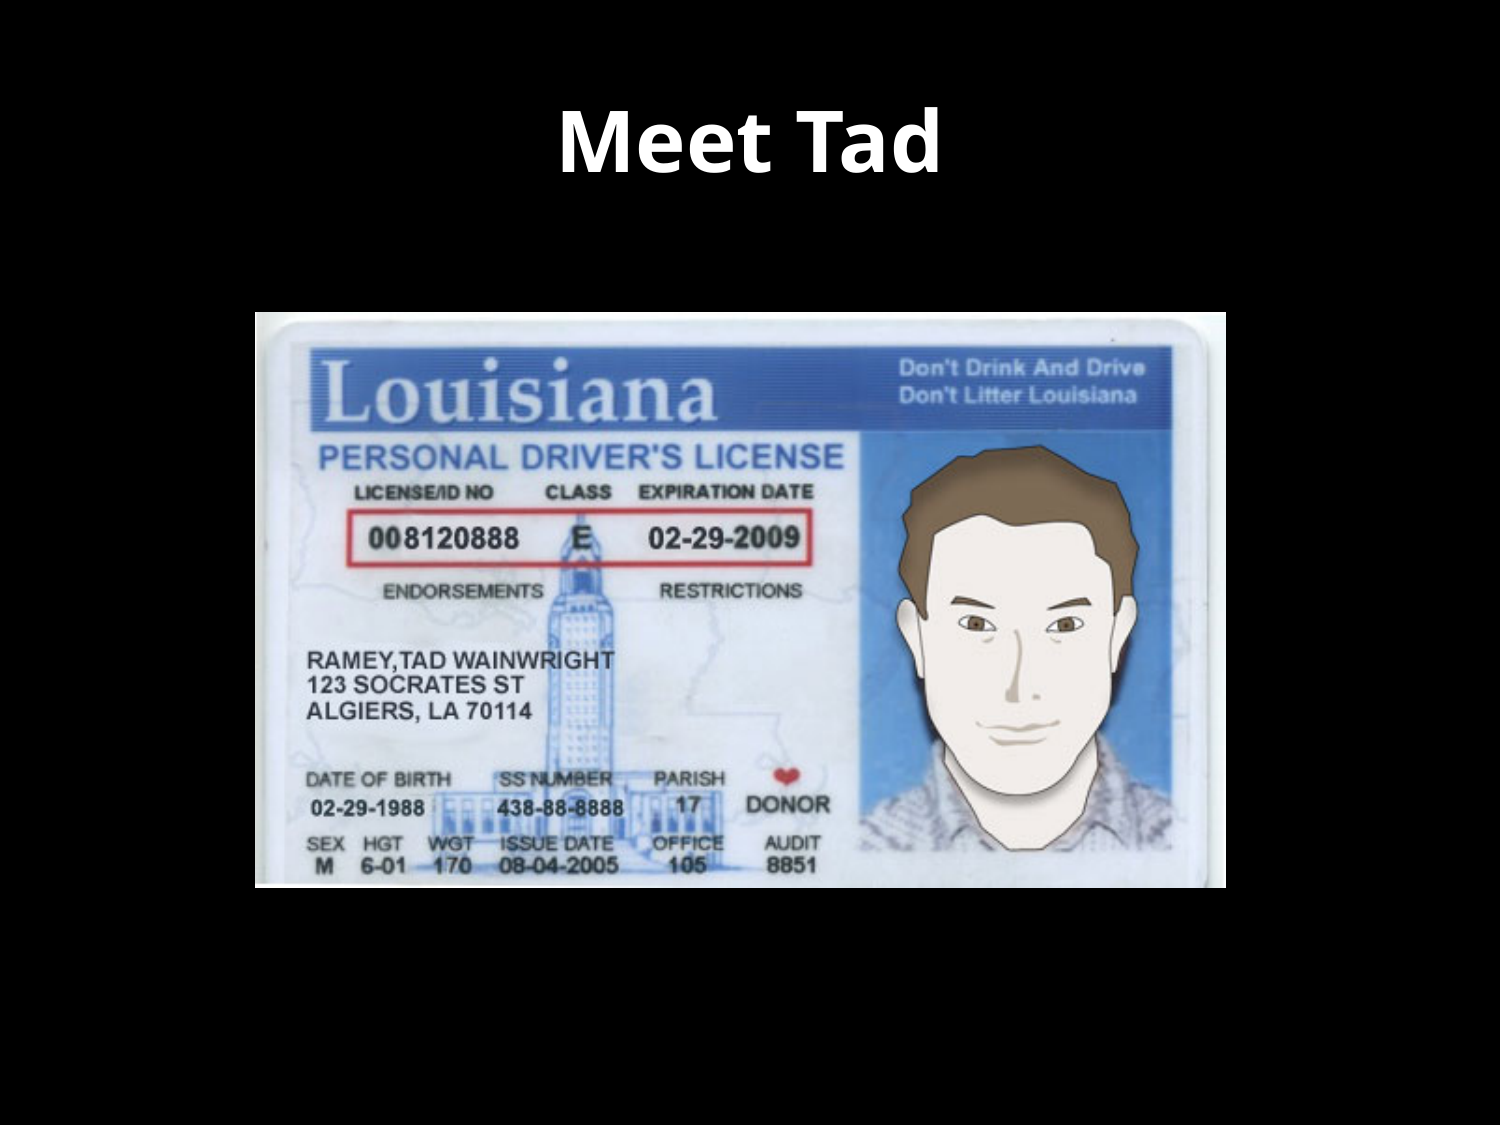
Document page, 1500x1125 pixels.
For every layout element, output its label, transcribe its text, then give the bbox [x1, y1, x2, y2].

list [254, 312, 1227, 888]
title Meet Tad [75, 45, 1425, 233]
